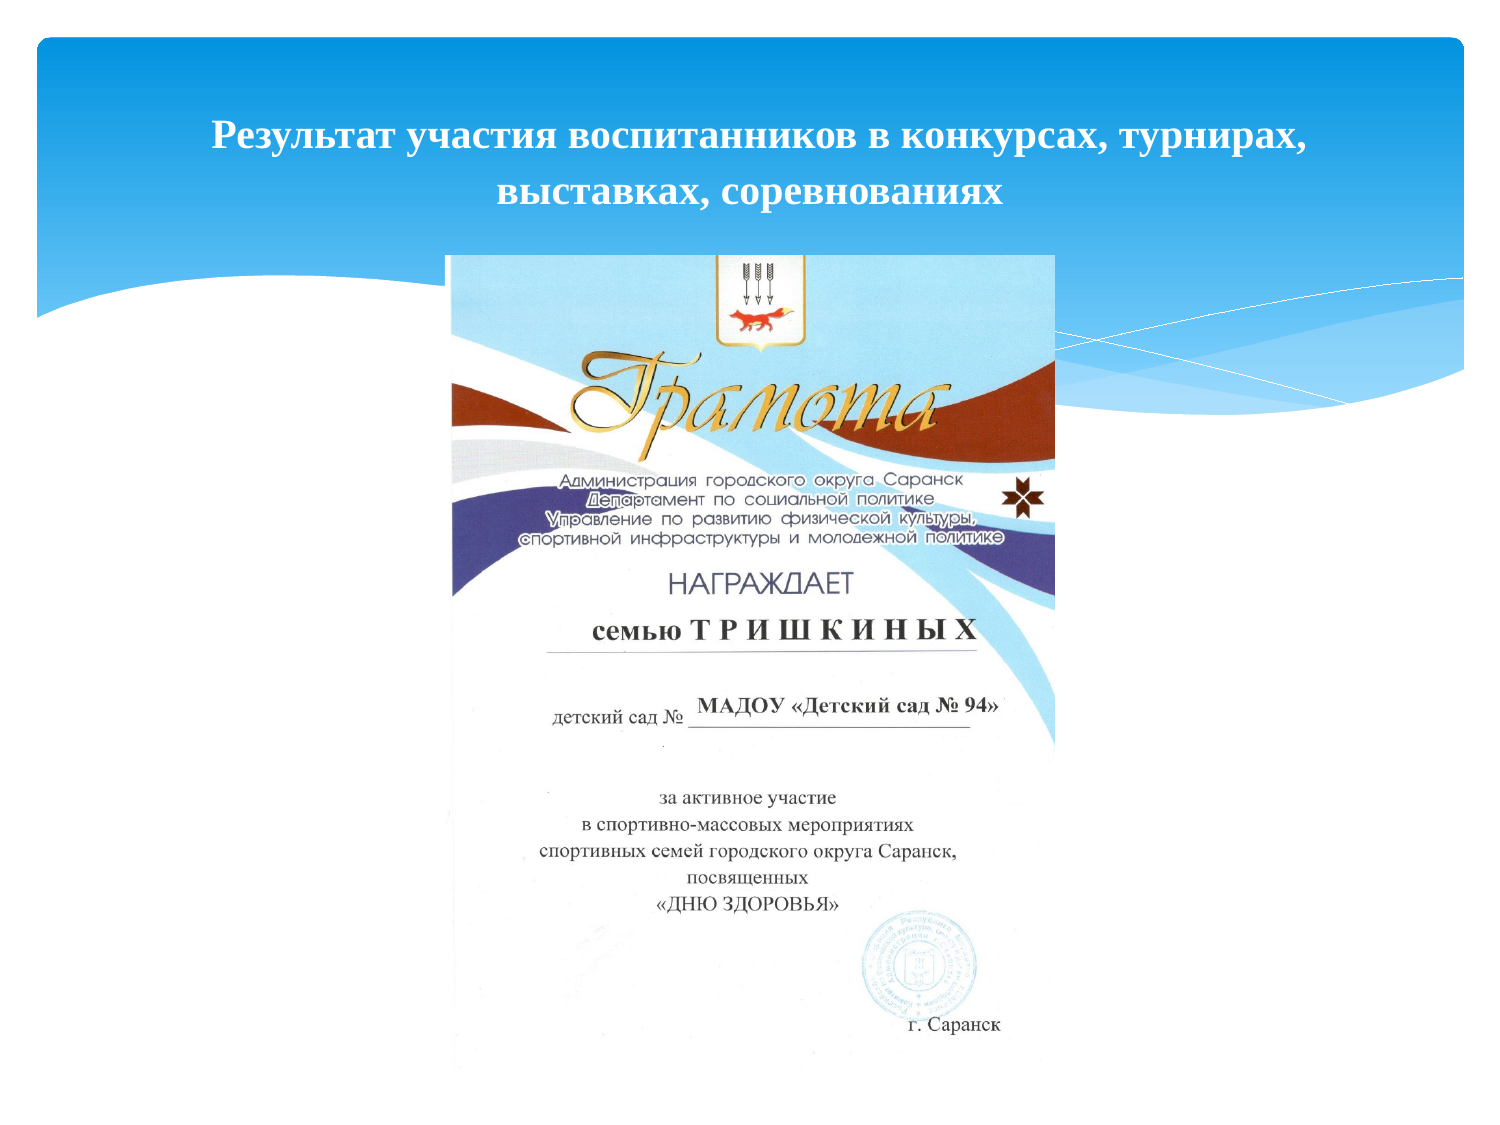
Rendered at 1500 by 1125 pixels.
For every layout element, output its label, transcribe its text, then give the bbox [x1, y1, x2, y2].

title Результат участия воспитанников в конкурсах, турнирах, выставках, соревнованиях [75, 66, 1425, 220]
picture [444, 255, 1056, 1069]
